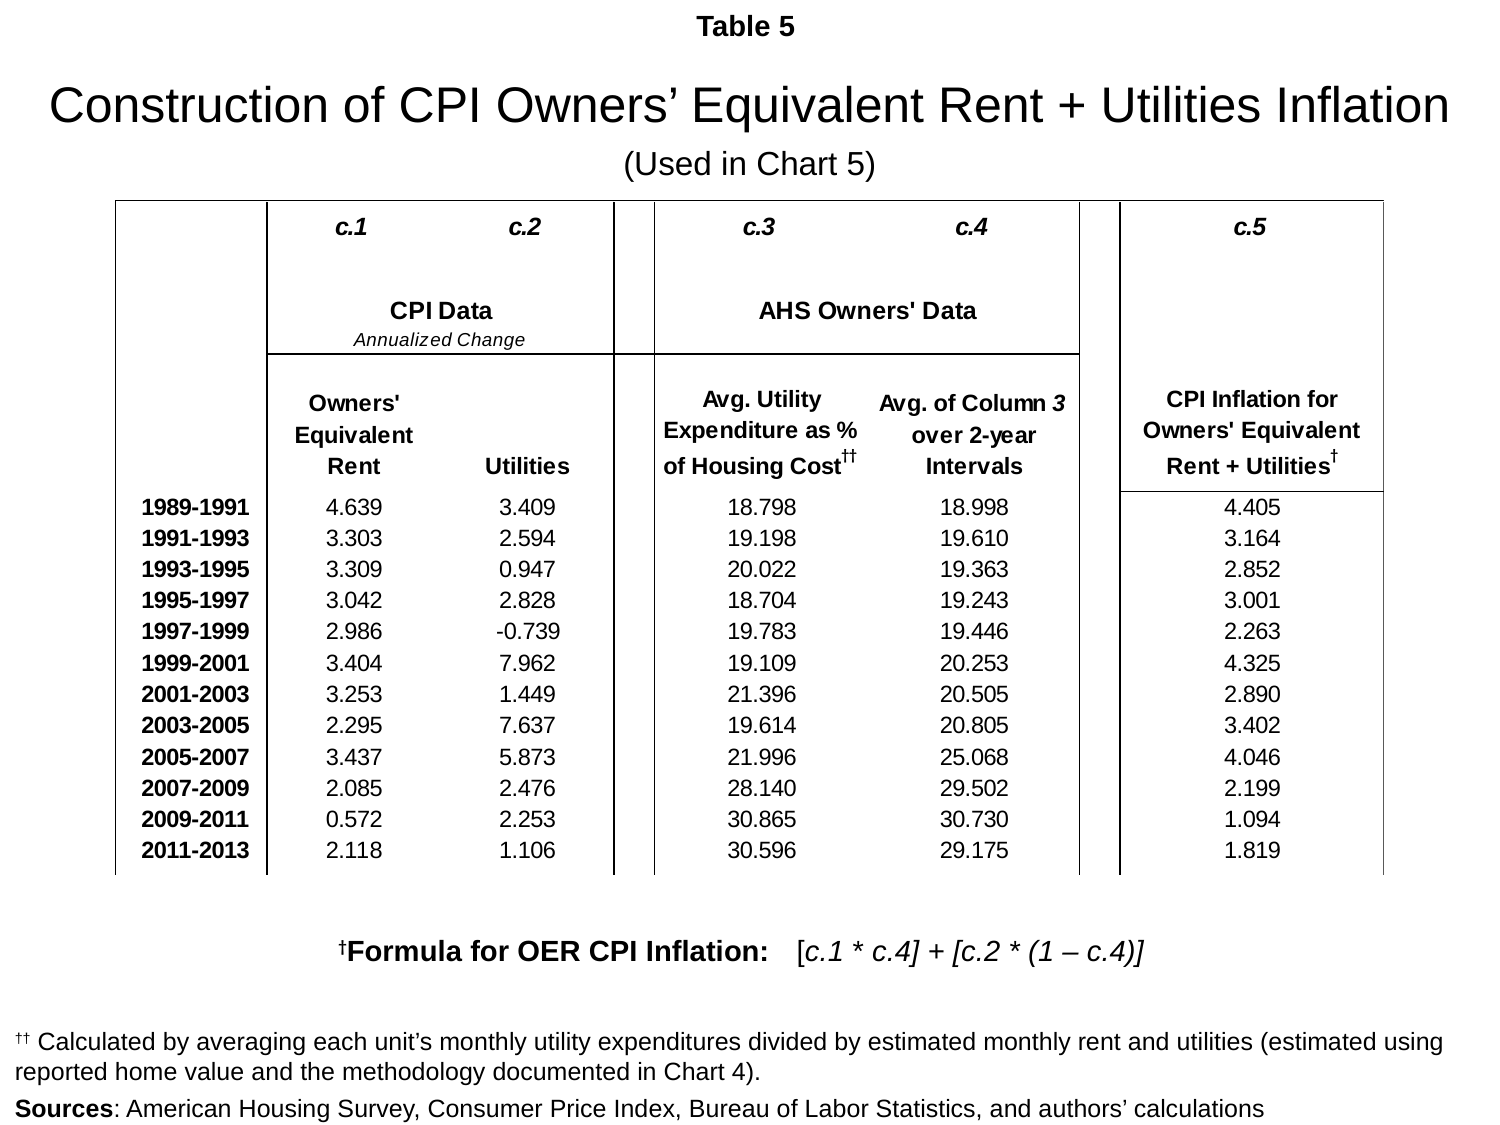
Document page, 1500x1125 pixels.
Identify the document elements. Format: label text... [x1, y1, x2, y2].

text_box †† Calculated by averaging each unit’s monthly utility expenditures divided by estimated monthly rent and utilities (estimated using reported home value and the methodology documented in Chart 4). [0, 1018, 1475, 1094]
text_box Construction of CPI Owners’ Equivalent Rent + Utilities Inflation [0, 64, 1500, 134]
text_box †Formula for OER CPI Inflation: [c.1 * c.4] + [c.2 * (1 – c.4)] [116, 925, 1367, 975]
text_box (Used in Chart 5) [0, 134, 1500, 190]
text_box Sources: American Housing Survey, Consumer Price Index, Bureau of Labor Statistics, and authors’ calculations [0, 1094, 1338, 1125]
text_box Table 5 [0, 0, 1500, 50]
picture [114, 199, 1386, 877]
